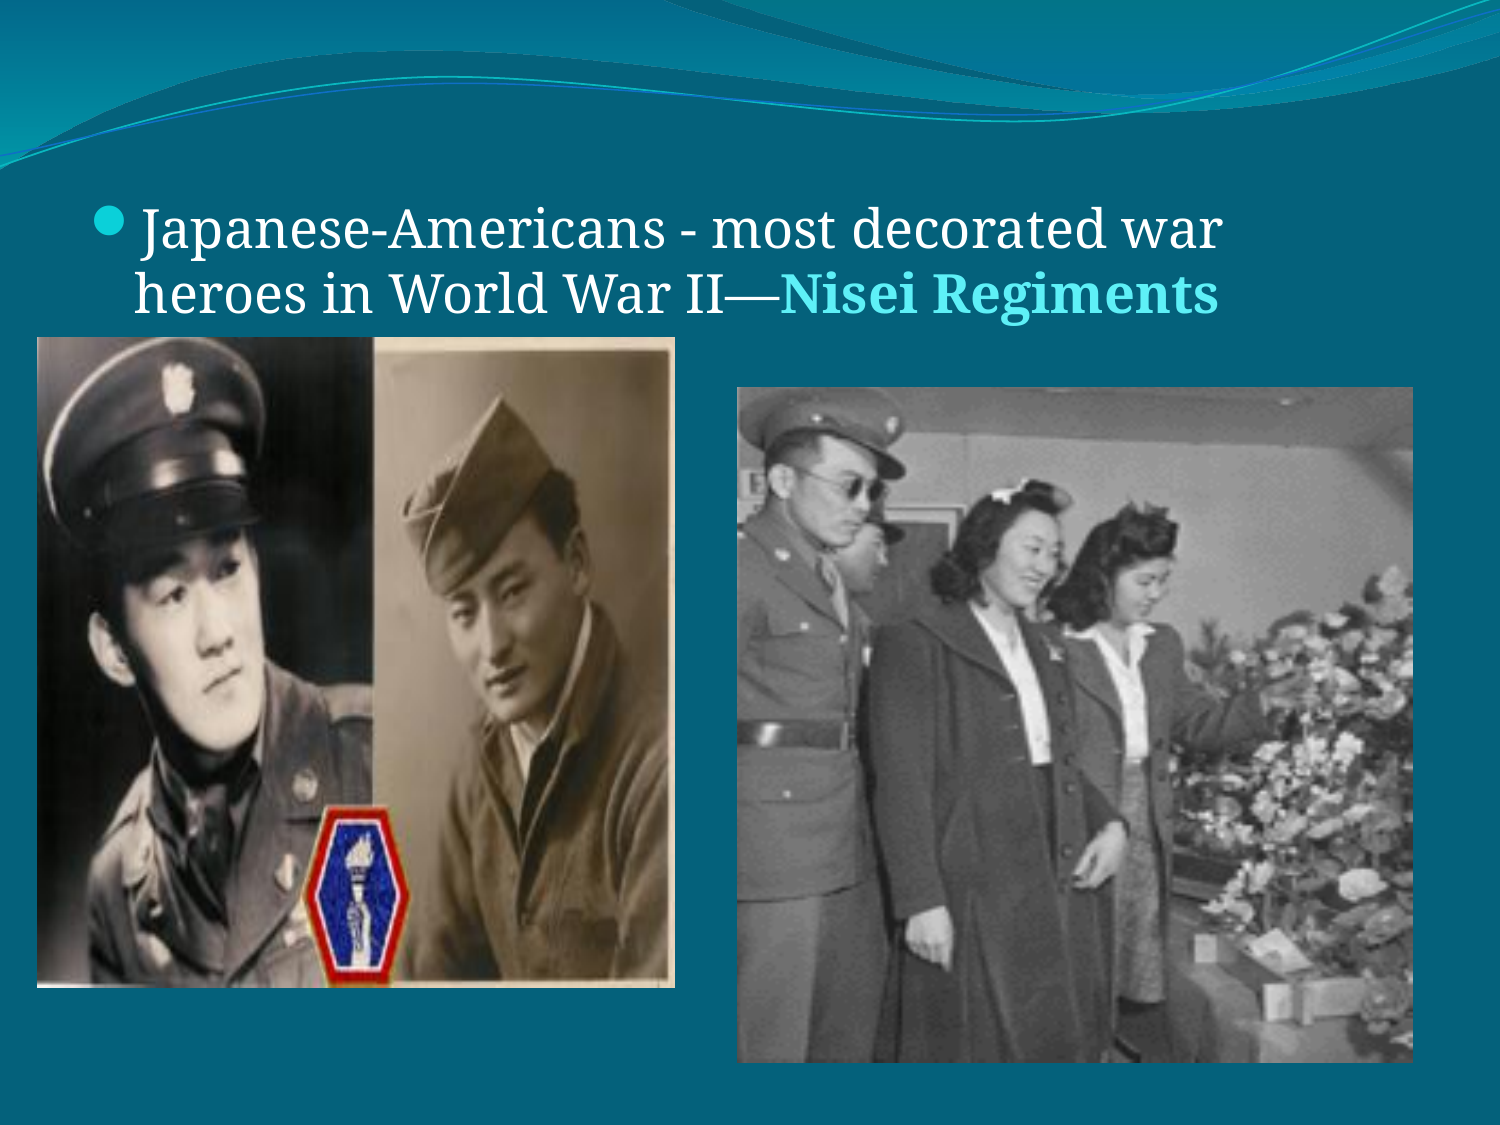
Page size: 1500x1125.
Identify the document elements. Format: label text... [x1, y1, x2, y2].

picture [38, 338, 674, 987]
picture [738, 388, 1412, 1062]
list Japanese-Americans - most decorated war heroes in World War II—Nisei Regiments [75, 187, 1425, 1006]
